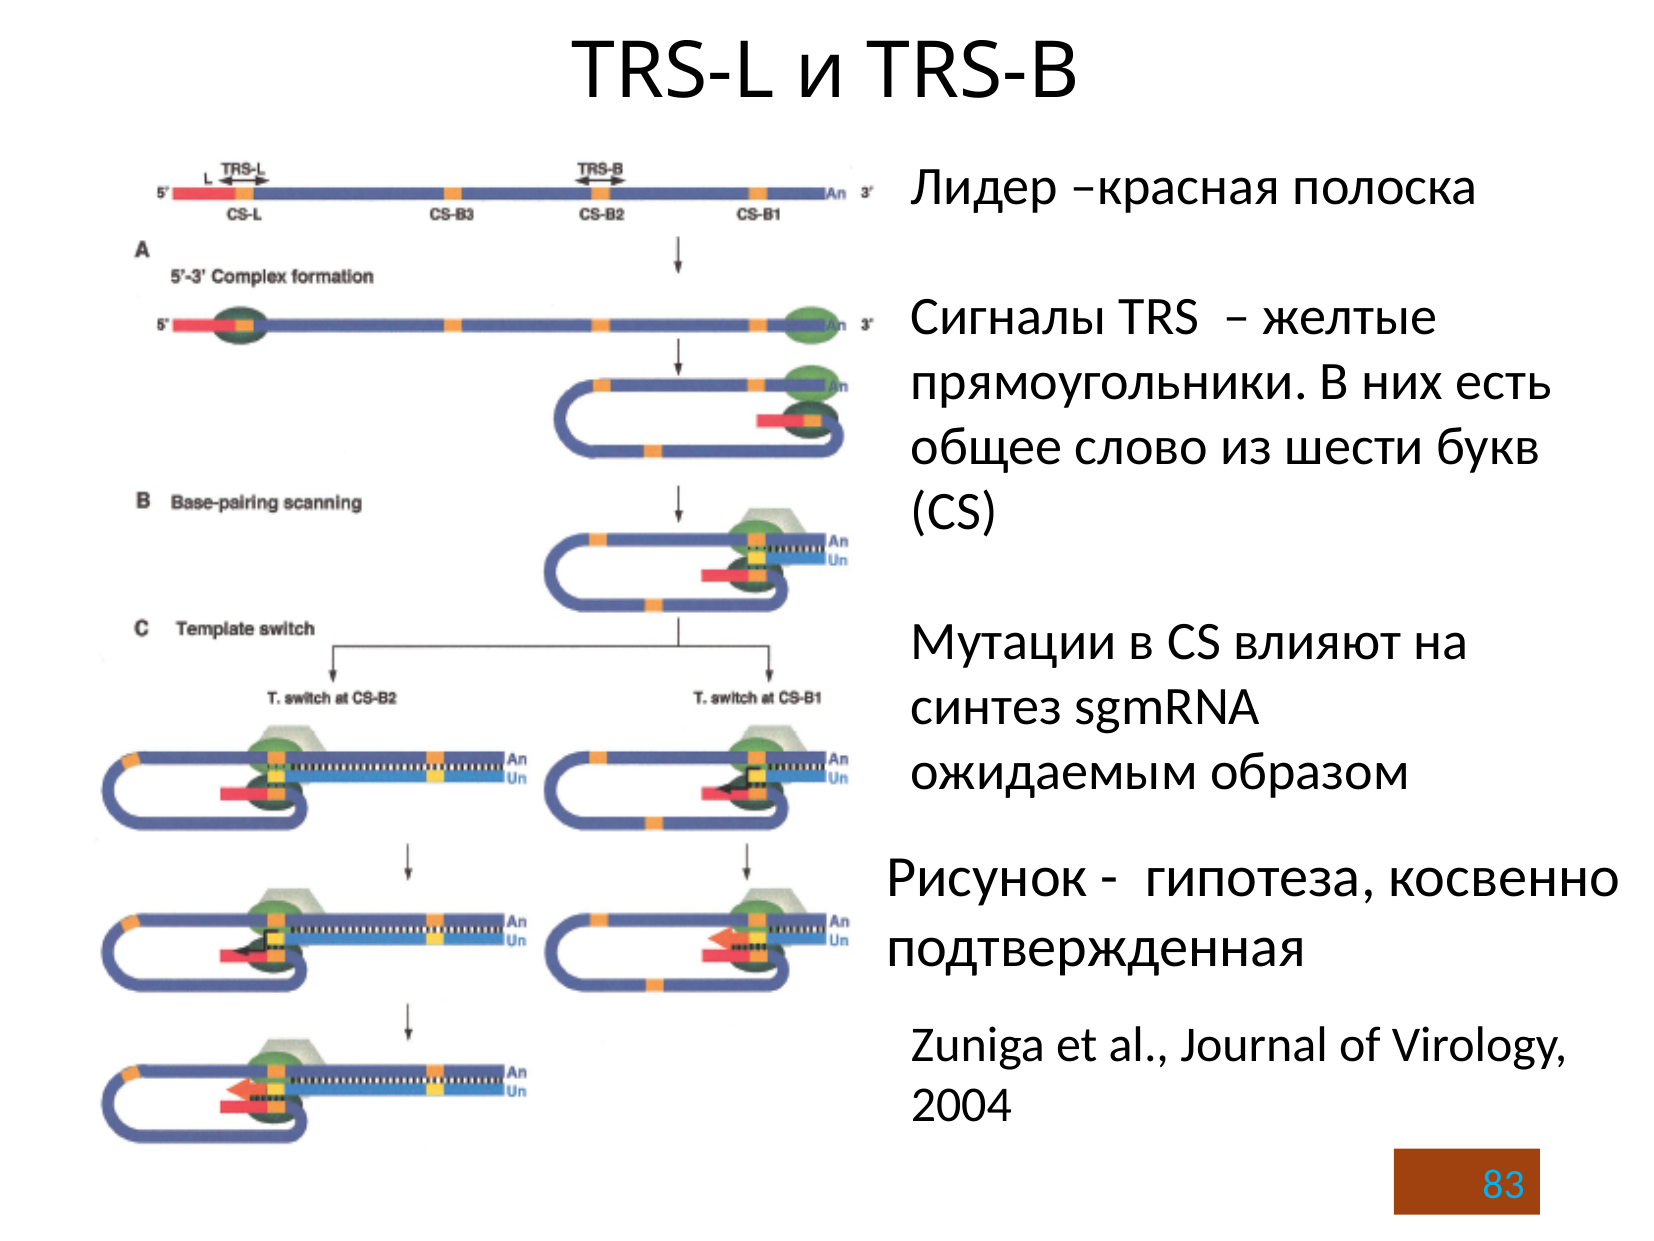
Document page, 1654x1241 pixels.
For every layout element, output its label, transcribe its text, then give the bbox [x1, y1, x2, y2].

text_box Zuniga et al., Journal of Virology, 2004 [897, 1003, 1596, 1139]
text_box Лидер –красная полоска Сигналы TRS – желтые прямоугольники. В них есть общее слово из шести букв (CS) Мутации в CS влияют на синтез sgmRNA ожидаемым образом [897, 143, 1654, 808]
picture [77, 122, 897, 1151]
text_box Рисунок - гипотеза, косвенно подтвержденная [897, 830, 1650, 986]
title TRS-L и TRS-B [112, 22, 1539, 123]
slide_number 83 [1393, 1148, 1540, 1215]
